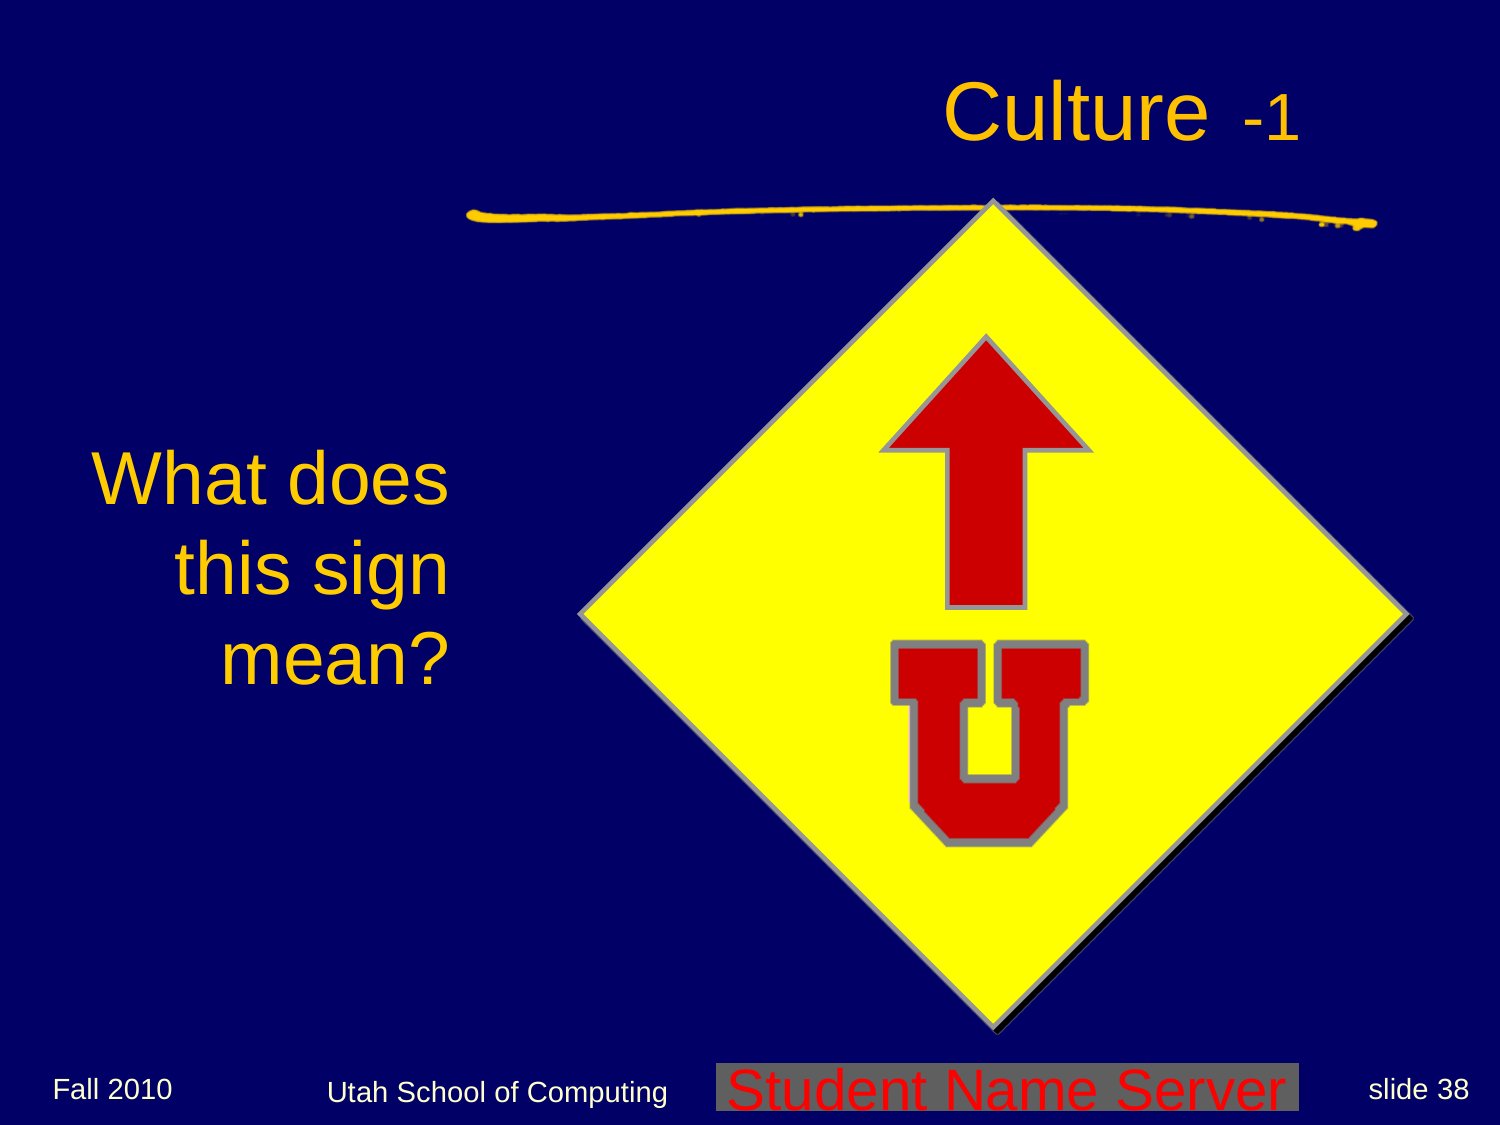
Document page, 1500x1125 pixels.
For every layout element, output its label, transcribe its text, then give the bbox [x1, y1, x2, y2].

picture [462, 198, 1400, 237]
picture [885, 630, 1094, 868]
text_box [580, 200, 1407, 1028]
text_box What does this sign mean? [18, 422, 466, 708]
title Culture -1 [149, 27, 1318, 186]
text_box [883, 336, 1089, 608]
slide_number Fall 2010 [37, 1062, 326, 1113]
